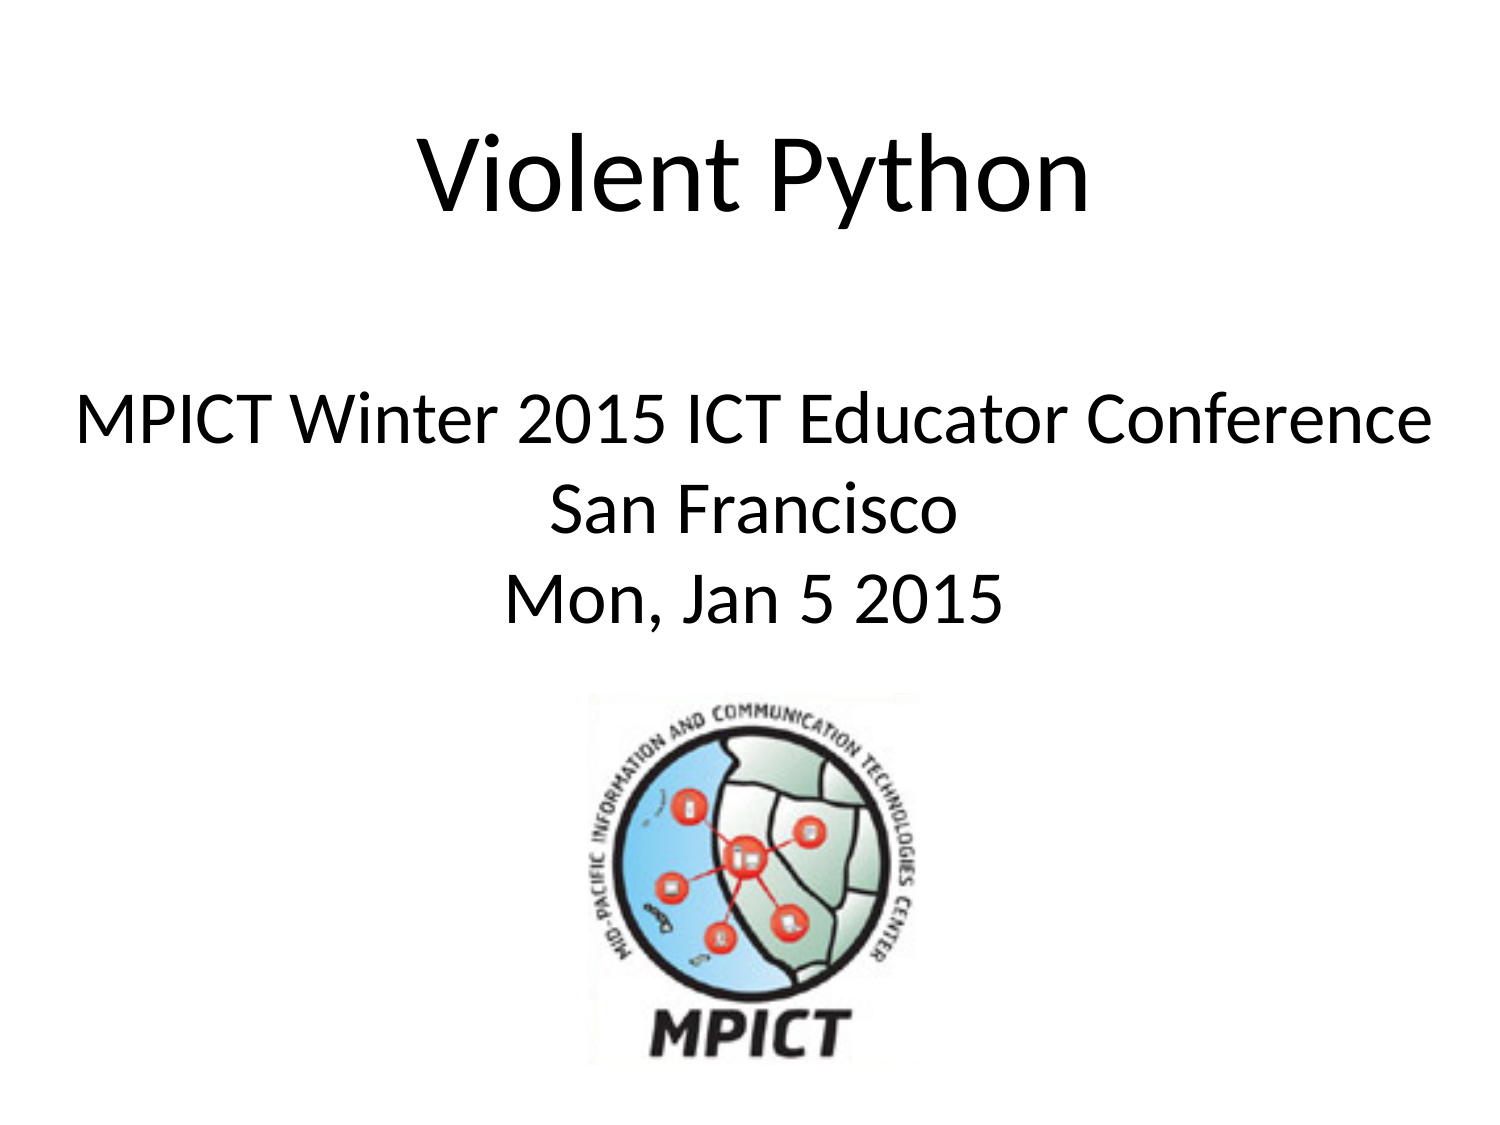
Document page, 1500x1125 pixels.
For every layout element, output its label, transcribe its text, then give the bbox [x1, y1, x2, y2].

picture [587, 693, 921, 1066]
title Violent Python MPICT Winter 2015 ICT Educator Conference San Francisco Mon, Jan 5 2015 [37, 24, 1473, 714]
